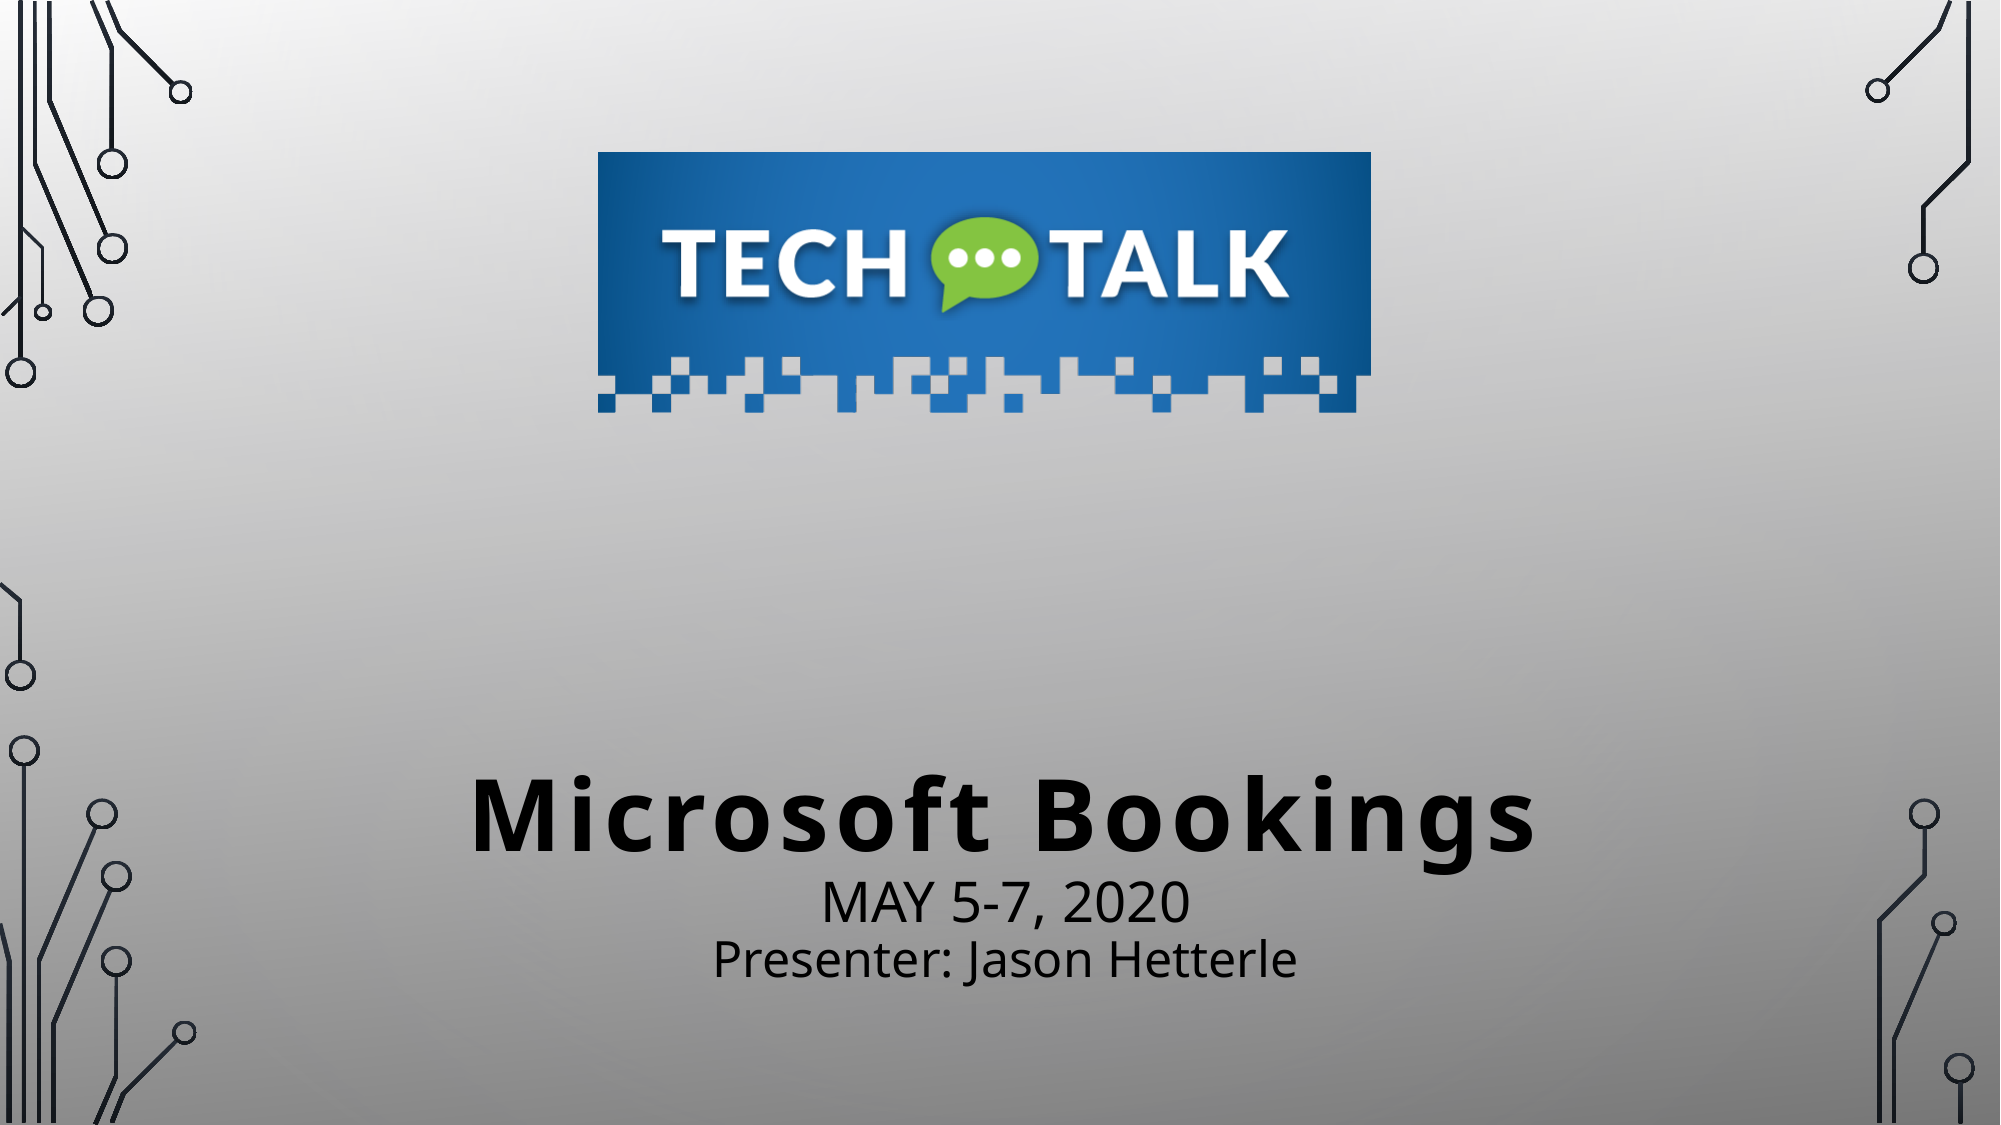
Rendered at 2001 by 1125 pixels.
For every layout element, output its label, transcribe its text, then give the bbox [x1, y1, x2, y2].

picture [598, 151, 1371, 423]
title Microsoft Bookings May 5-7, 2020 Presenter: Jason Hetterle [193, 755, 1819, 999]
